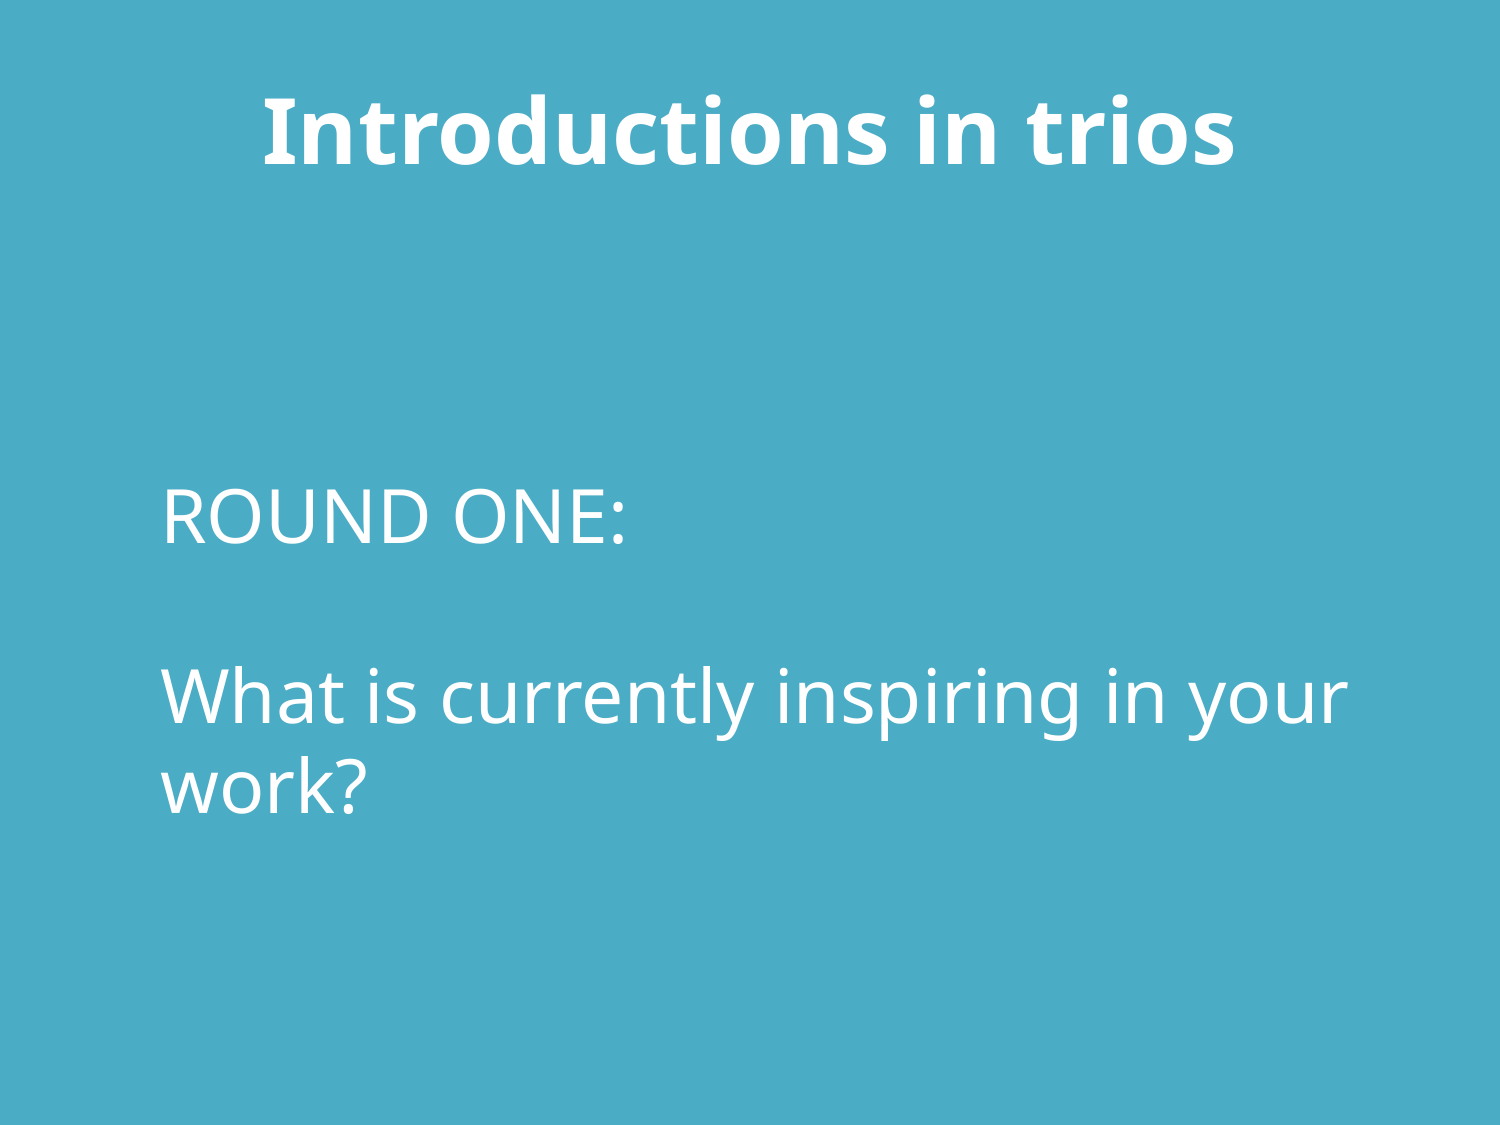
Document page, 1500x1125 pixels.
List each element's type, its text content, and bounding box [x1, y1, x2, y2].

text_box Introductions in trios [0, 35, 1500, 341]
text_box ROUND ONE: What is currently inspiring in your work? [145, 461, 1476, 836]
